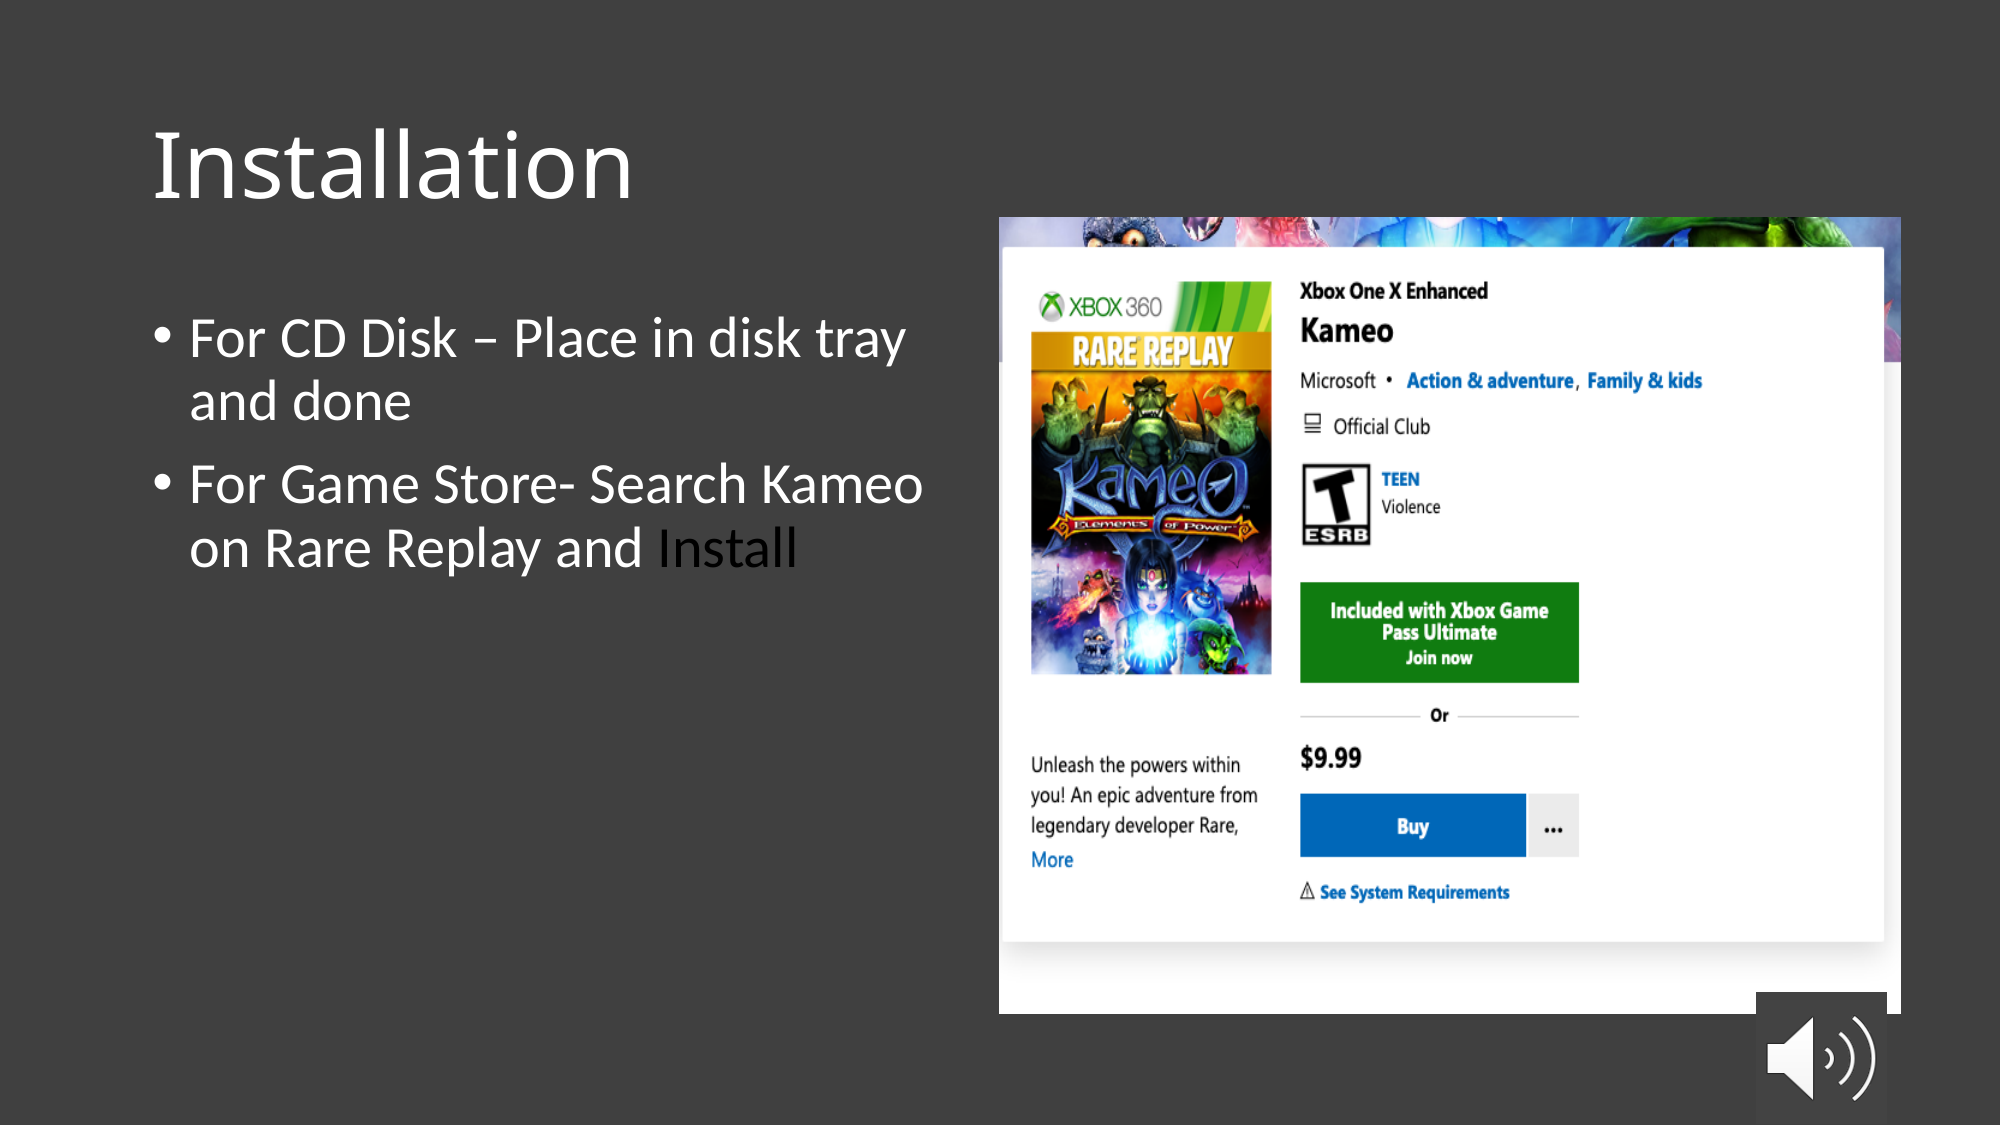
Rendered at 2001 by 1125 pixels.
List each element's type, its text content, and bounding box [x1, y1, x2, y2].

picture [999, 217, 1901, 1125]
list For CD Disk – Place in disk tray and done For Game Store- Search Kameo on Rare Replay and Install [137, 299, 978, 1014]
title Installation [137, 59, 1863, 278]
